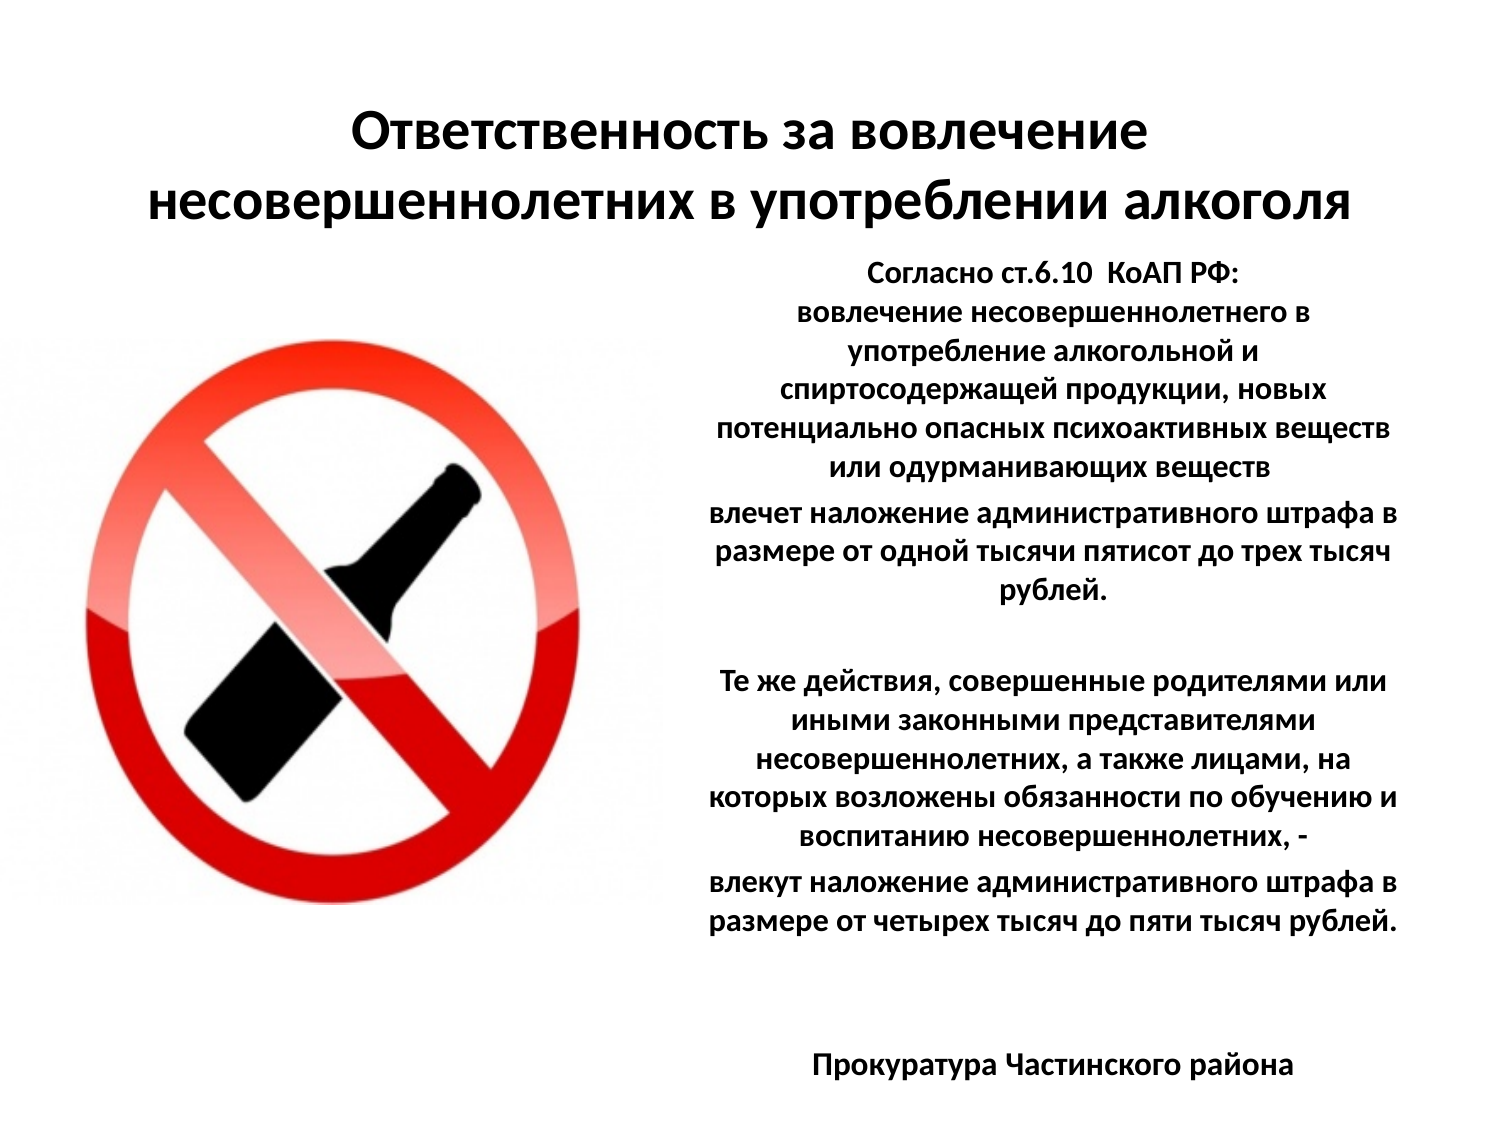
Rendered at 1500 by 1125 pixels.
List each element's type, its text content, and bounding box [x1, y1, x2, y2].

subtitle Согласно ст.6.10 КоАП РФ: вовлечение несовершеннолетнего в употребление алкогольной и спиртосодержащей продукции, новых потенциально опасных психоактивных веществ или одурманивающих веществ влечет наложение административного штрафа в размере от одной тысячи пятисот до трех тысяч рублей. Те же действия, совершенные родителями или иными законными представителями несовершеннолетних, а также лицами, на которых возложены обязанности по обучению и воспитанию несовершеннолетних, - влекут наложение административного штрафа в размере от четырех тысяч до пяти тысяч рублей. [690, 243, 1417, 965]
text_box Прокуратура Частинского района [797, 1034, 1365, 1090]
picture [0, 337, 664, 905]
title Ответственность за вовлечение несовершеннолетних в употреблении алкоголя [112, 78, 1388, 244]
